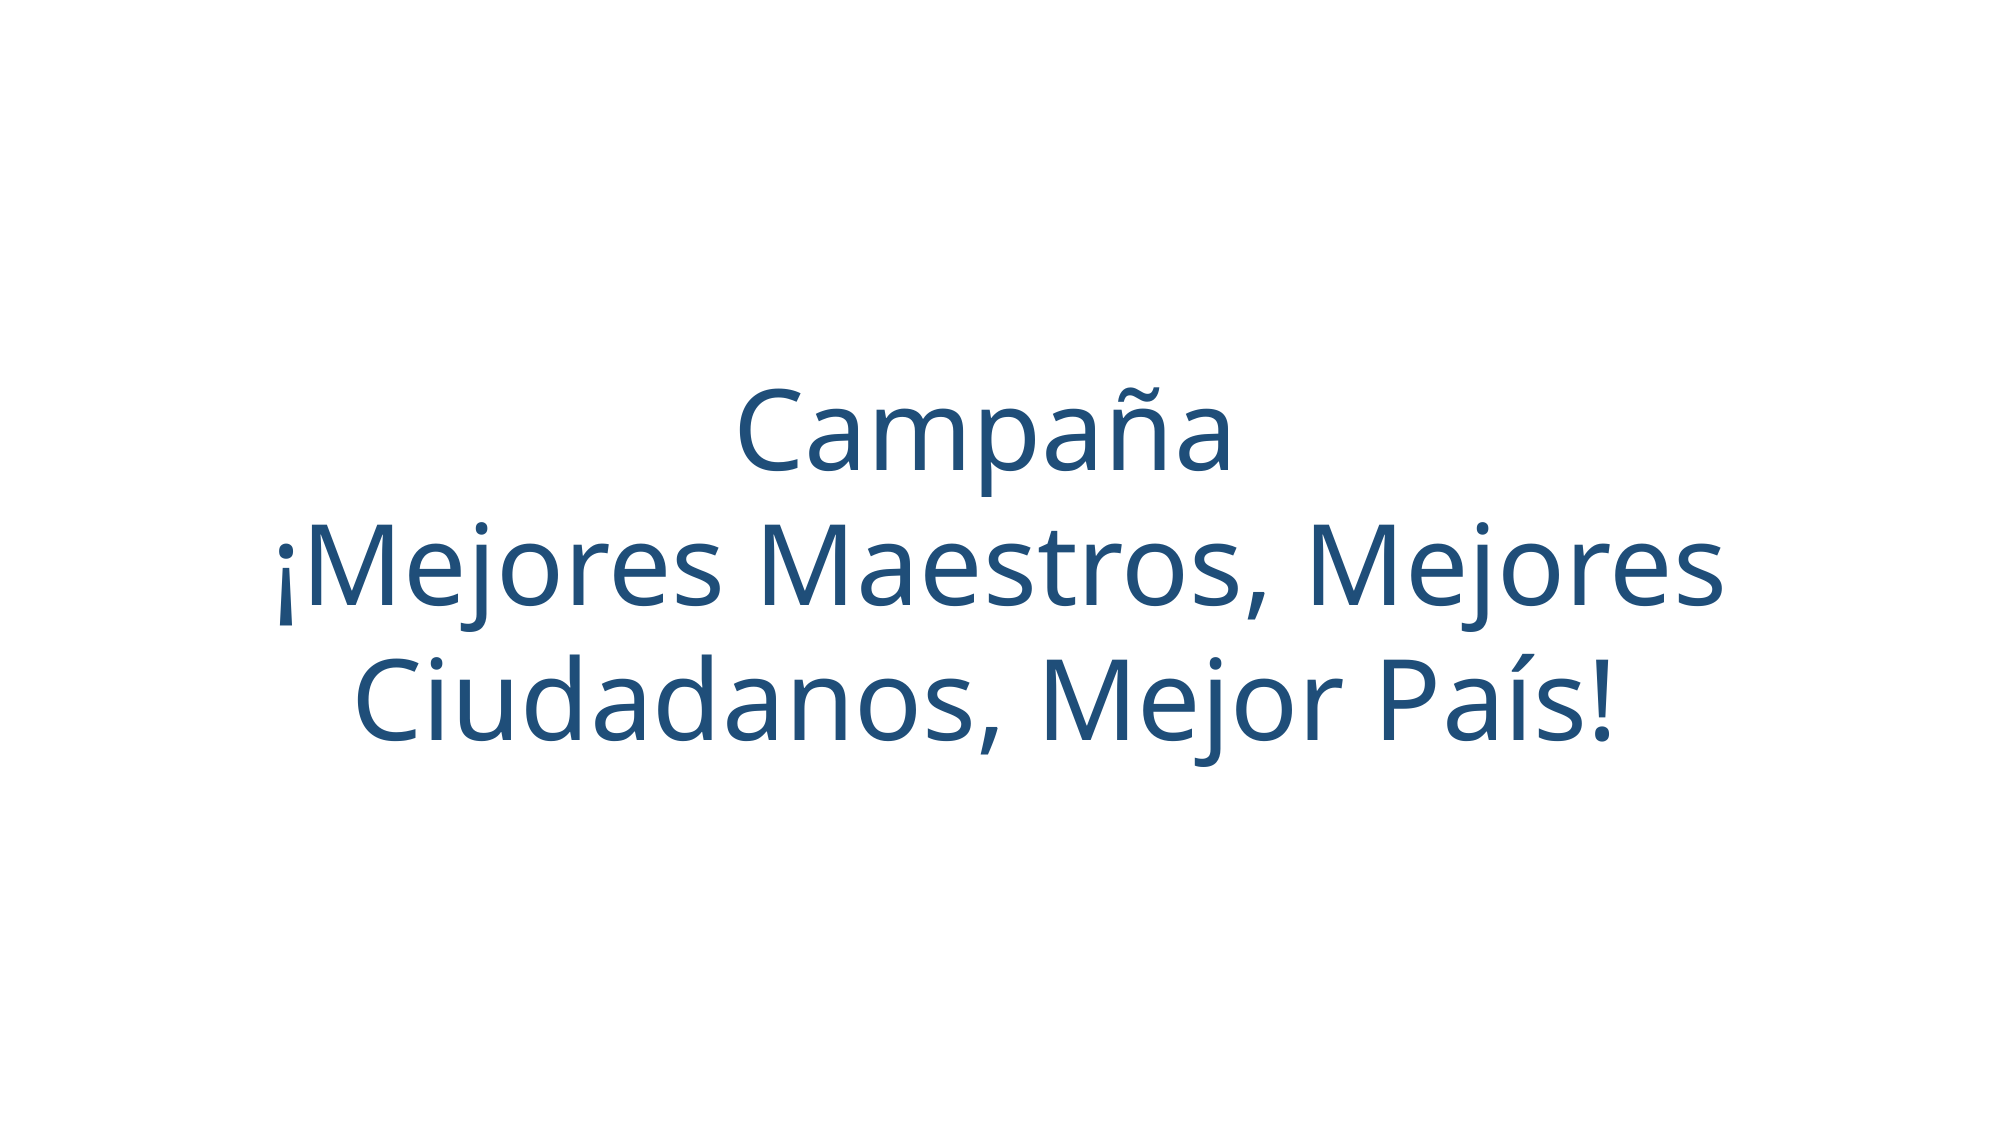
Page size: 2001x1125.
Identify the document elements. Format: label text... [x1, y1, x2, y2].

text_box Campaña ¡Mejores Maestros, Mejores Ciudadanos, Mejor País! [174, 350, 1825, 771]
